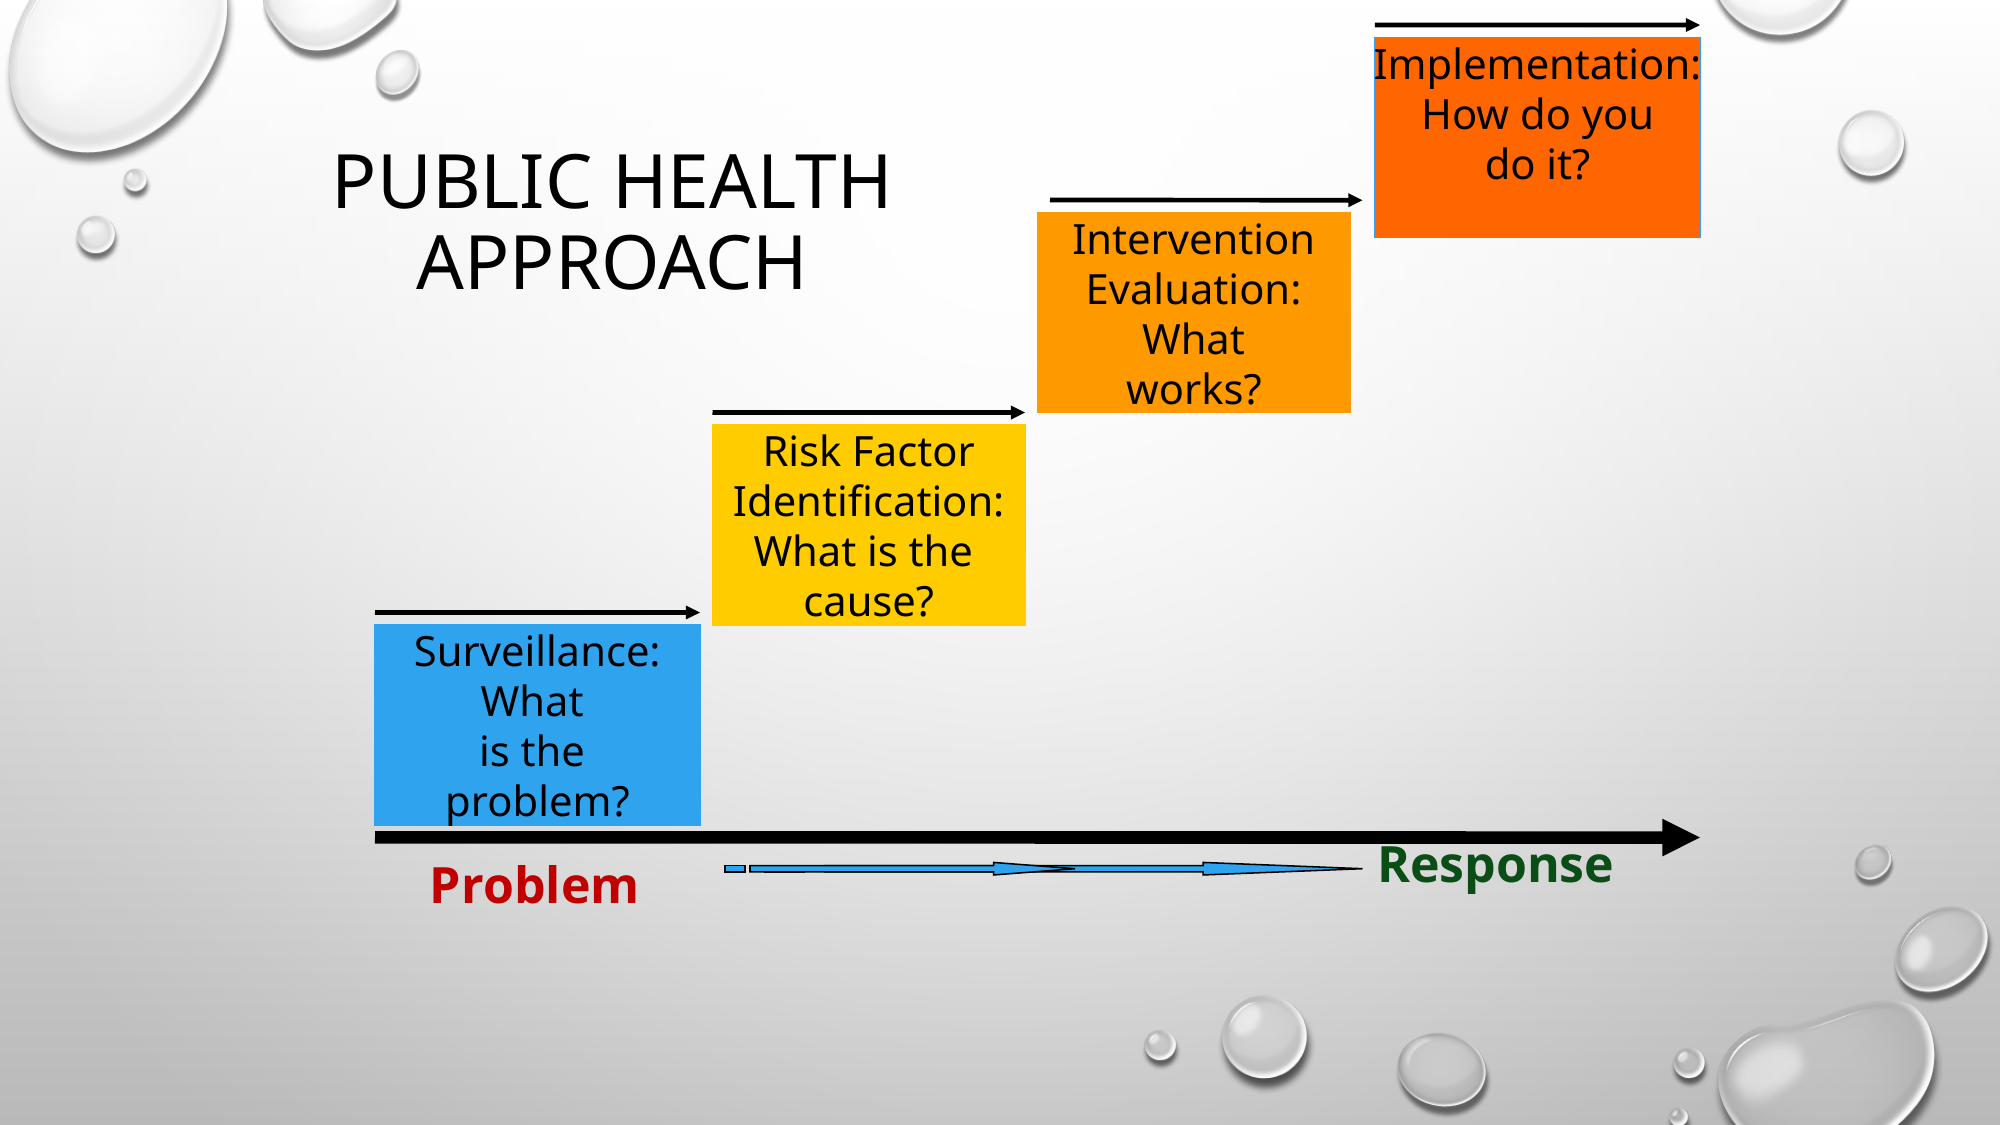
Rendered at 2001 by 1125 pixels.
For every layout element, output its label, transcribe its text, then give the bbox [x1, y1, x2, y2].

text_box [1688, 831, 1700, 844]
text_box [1374, 18, 1700, 32]
picture [0, 0, 2000, 1125]
text_box [1040, 862, 1363, 875]
text_box Problem [399, 835, 763, 959]
text_box [725, 865, 745, 872]
text_box Response [1362, 824, 1688, 900]
text_box Intervention Evaluation: What works? [1037, 212, 1350, 413]
text_box Implementation: How do you do it? [1374, 37, 1700, 238]
text_box [750, 862, 1075, 875]
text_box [712, 412, 1026, 626]
title Public Health Approach [249, 62, 975, 388]
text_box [374, 612, 701, 826]
text_box [1049, 194, 1363, 207]
